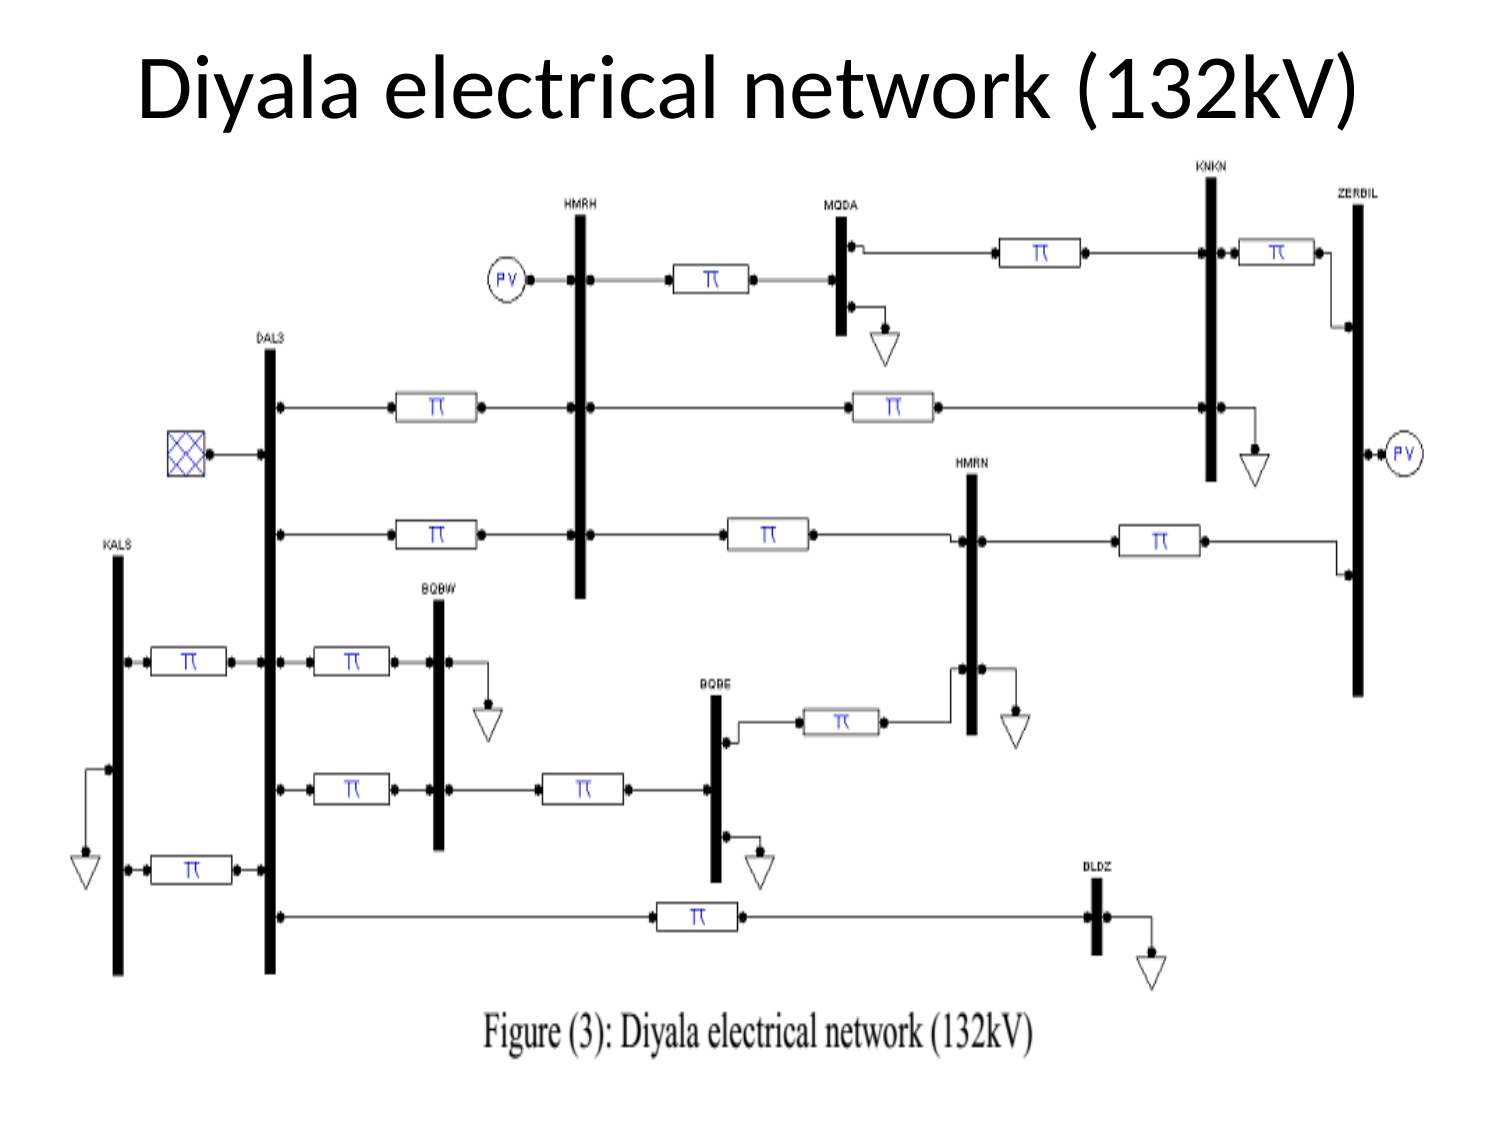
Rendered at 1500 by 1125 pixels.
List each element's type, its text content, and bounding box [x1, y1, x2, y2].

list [46, 140, 1442, 1091]
title Diyala electrical network (132kV) [75, 0, 1425, 138]
